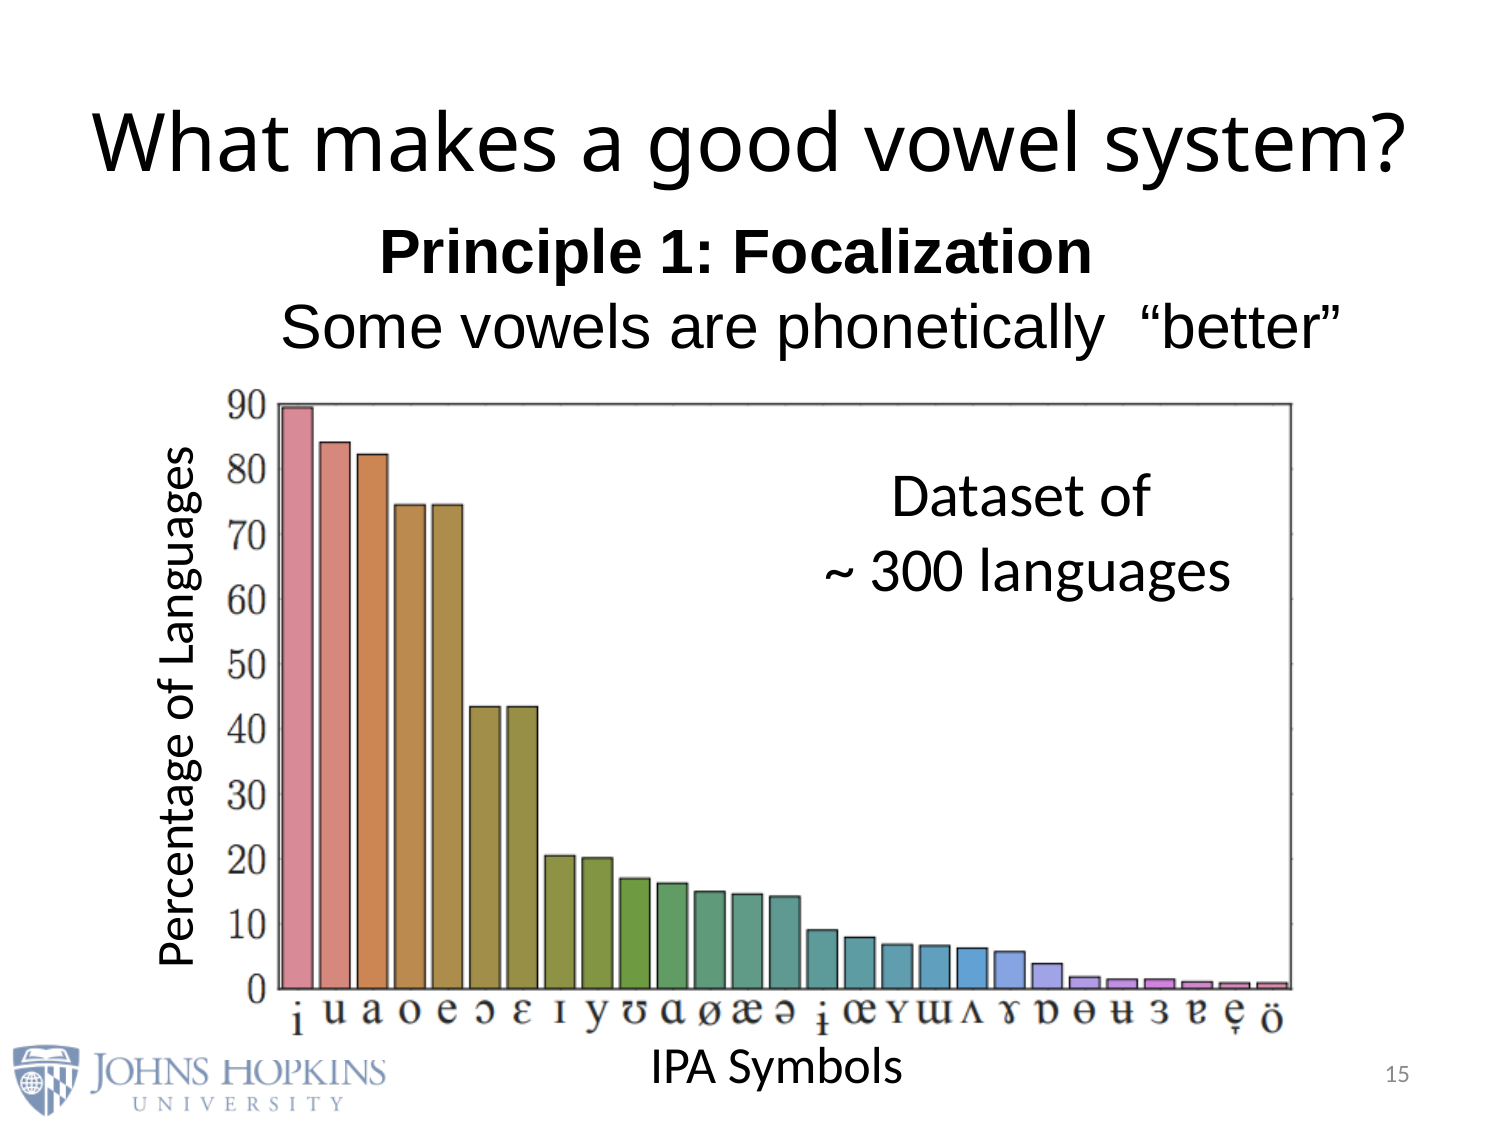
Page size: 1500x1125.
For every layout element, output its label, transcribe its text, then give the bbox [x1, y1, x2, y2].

text_box Principle 1: Focalization Some vowels are phonetically “better” [62, 204, 1412, 369]
title What makes a good vowel system? [75, 45, 1425, 233]
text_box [133, 371, 1349, 1103]
slide_number 15 [1353, 1042, 1425, 1103]
